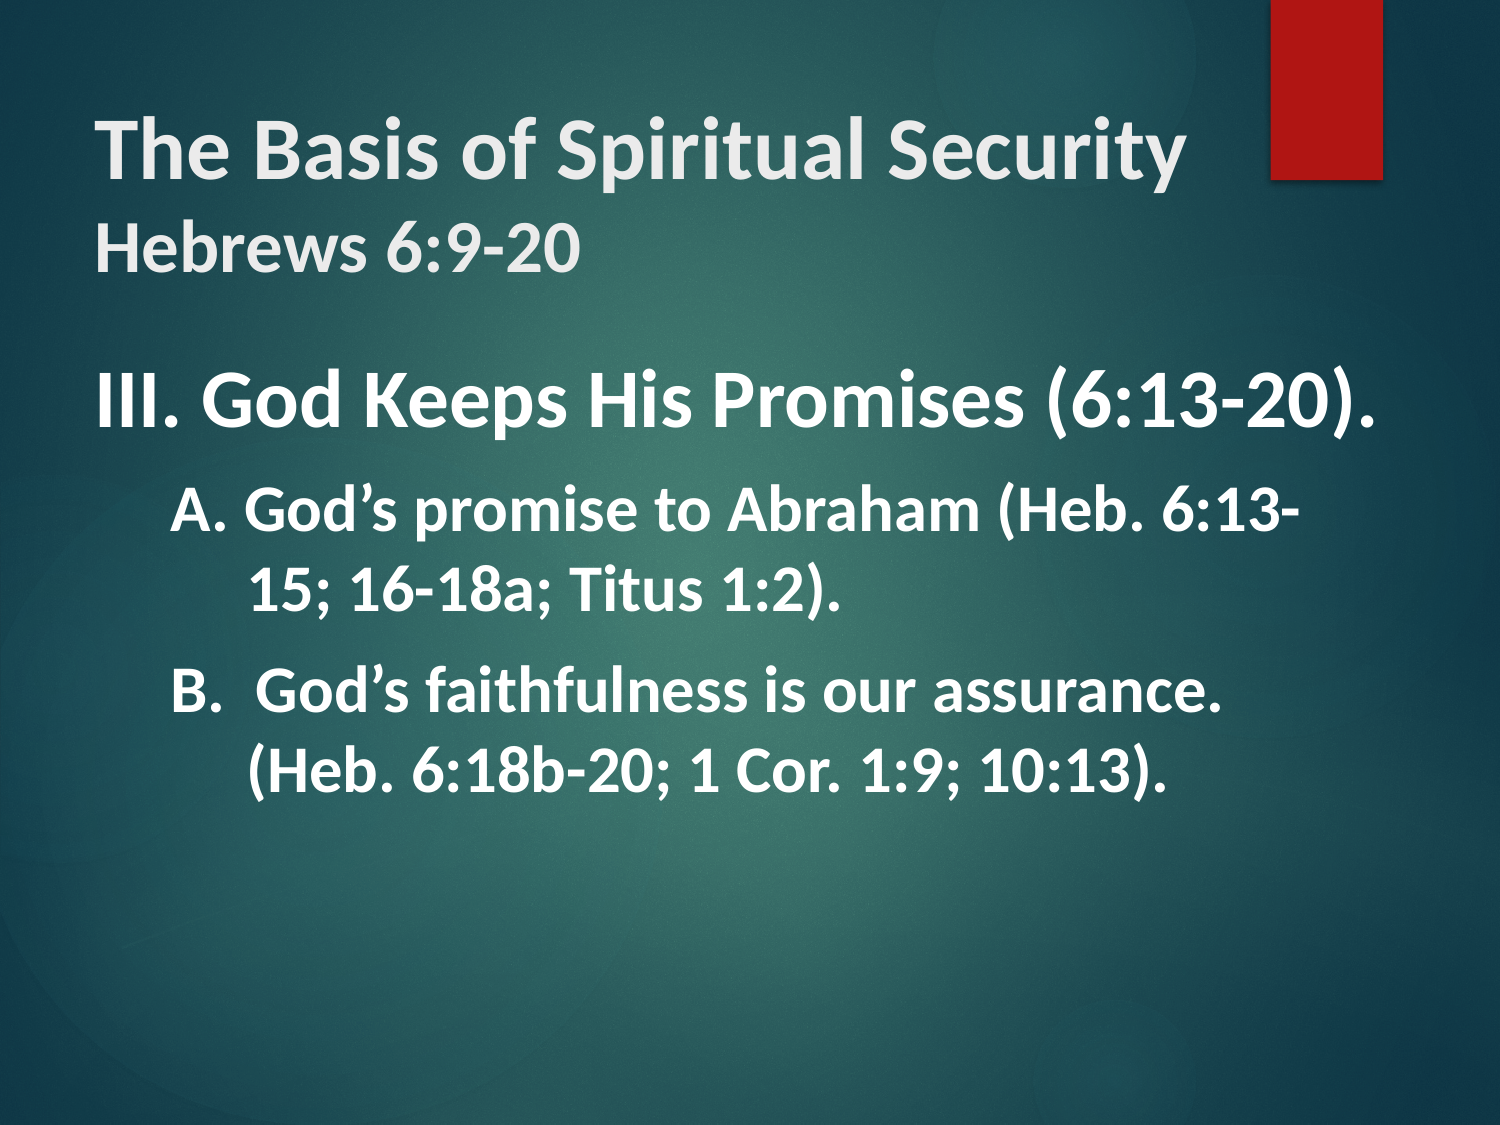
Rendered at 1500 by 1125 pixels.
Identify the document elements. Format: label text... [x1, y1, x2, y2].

list III. God Keeps His Promises (6:13-20). A. God’s promise to Abraham (Heb. 6:13-15; 16-18a; Titus 1:2). B. God’s faithfulness is our assurance. (Heb. 6:18b-20; 1 Cor. 1:9; 10:13). [79, 336, 1403, 1025]
title The Basis of Spiritual Security Hebrews 6:9-20 [79, 74, 1237, 304]
